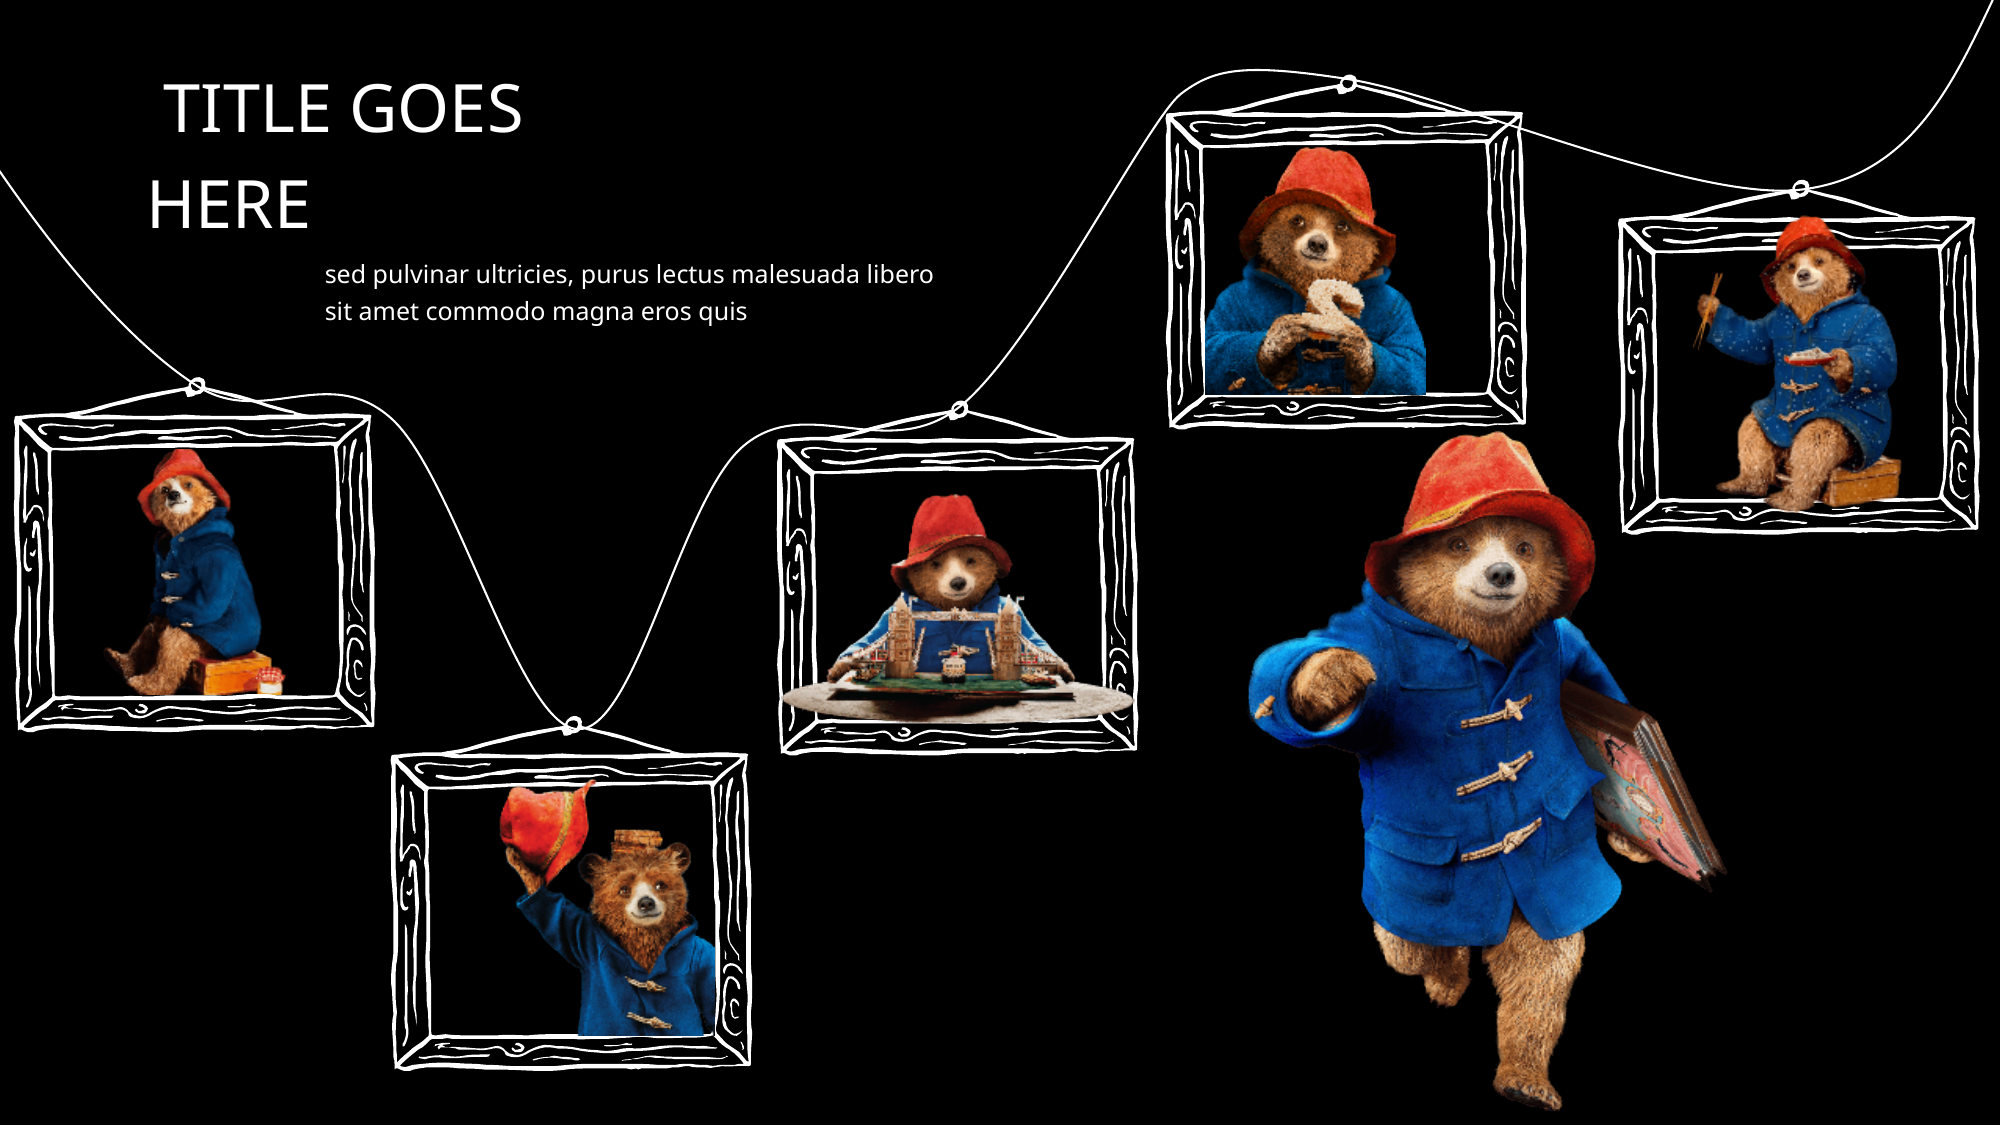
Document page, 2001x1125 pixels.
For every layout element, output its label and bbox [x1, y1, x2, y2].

text_box [808, 0, 1994, 400]
picture [0, 0, 808, 1125]
picture [1208, 420, 1767, 1111]
text_box [1617, 179, 1980, 535]
text_box [768, 400, 1147, 756]
text_box [13, 376, 376, 733]
text_box [1164, 74, 1528, 430]
text_box [389, 715, 753, 1071]
